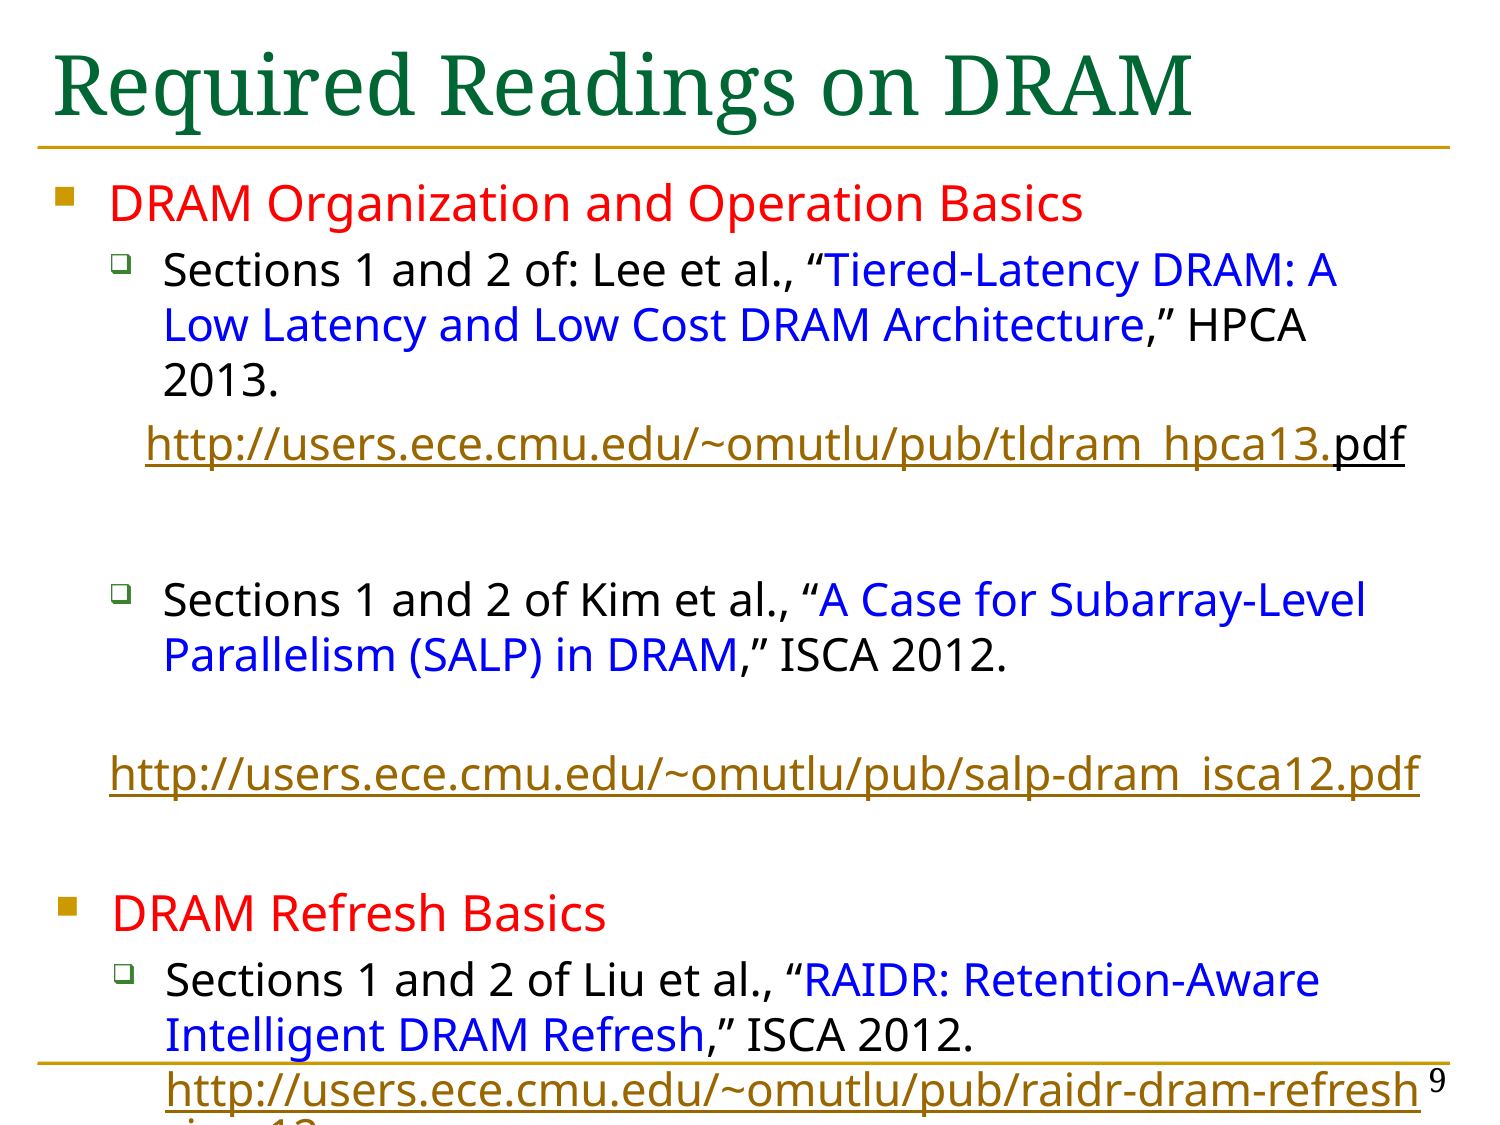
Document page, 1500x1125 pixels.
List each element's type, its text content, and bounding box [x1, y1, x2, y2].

list DRAM Organization and Operation Basics Sections 1 and 2 of: Lee et al., “Tiered-Latency DRAM: A Low Latency and Low Cost DRAM Architecture,” HPCA 2013. http://users.ece.cmu.edu/~omutlu/pub/tldram_hpca13.pdf Sections 1 and 2 of Kim et al., “A Case for Subarray-Level Parallelism (SALP) in DRAM,” ISCA 2012. http://users.ece.cmu.edu/~omutlu/pub/salp-dram_isca12.pdf DRAM Refresh Basics Sections 1 and 2 of Liu et al., “RAIDR: Retention-Aware Intelligent DRAM Refresh,” ISCA 2012. http://users.ece.cmu.edu/~omutlu/pub/raidr-dram-refresh_isca12.pdf [37, 163, 1450, 1016]
title Required Readings on DRAM [37, 24, 1450, 163]
slide_number 9 [1111, 1036, 1462, 1112]
